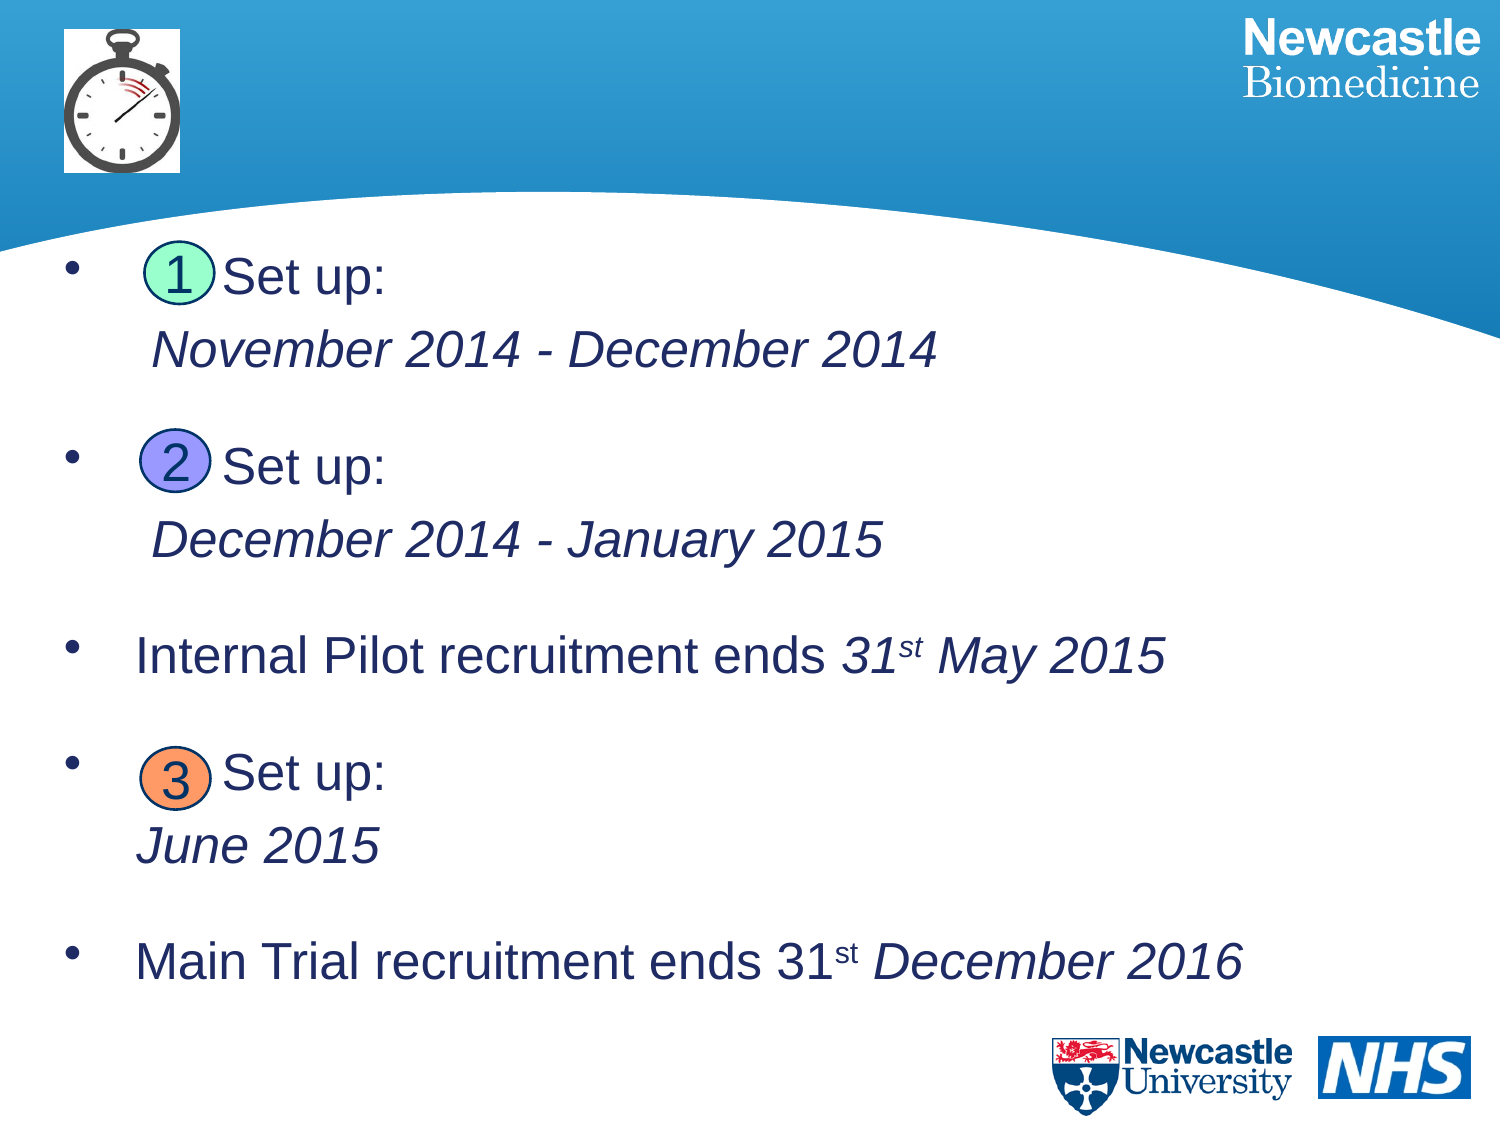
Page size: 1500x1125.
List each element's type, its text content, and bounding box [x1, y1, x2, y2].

text_box [198, 753, 212, 804]
picture [1235, 9, 1486, 104]
picture [1318, 1036, 1471, 1099]
text_box [139, 760, 146, 797]
picture [1052, 1061, 1292, 1116]
text_box 2 [146, 420, 199, 500]
text_box [143, 256, 149, 290]
text_box 1 [149, 232, 201, 313]
text_box [201, 247, 216, 299]
text_box [199, 436, 212, 485]
picture [64, 29, 180, 174]
list Set up: November 2014 - December 2014 Set up: December 2014 - January 2015 Internal Pilot recruitment ends 31st May 2015 Set up: June 2015 Main Trial recruitment ends 31st December 2016 [48, 234, 1424, 1061]
text_box [139, 442, 146, 479]
text_box 3 [146, 738, 198, 818]
